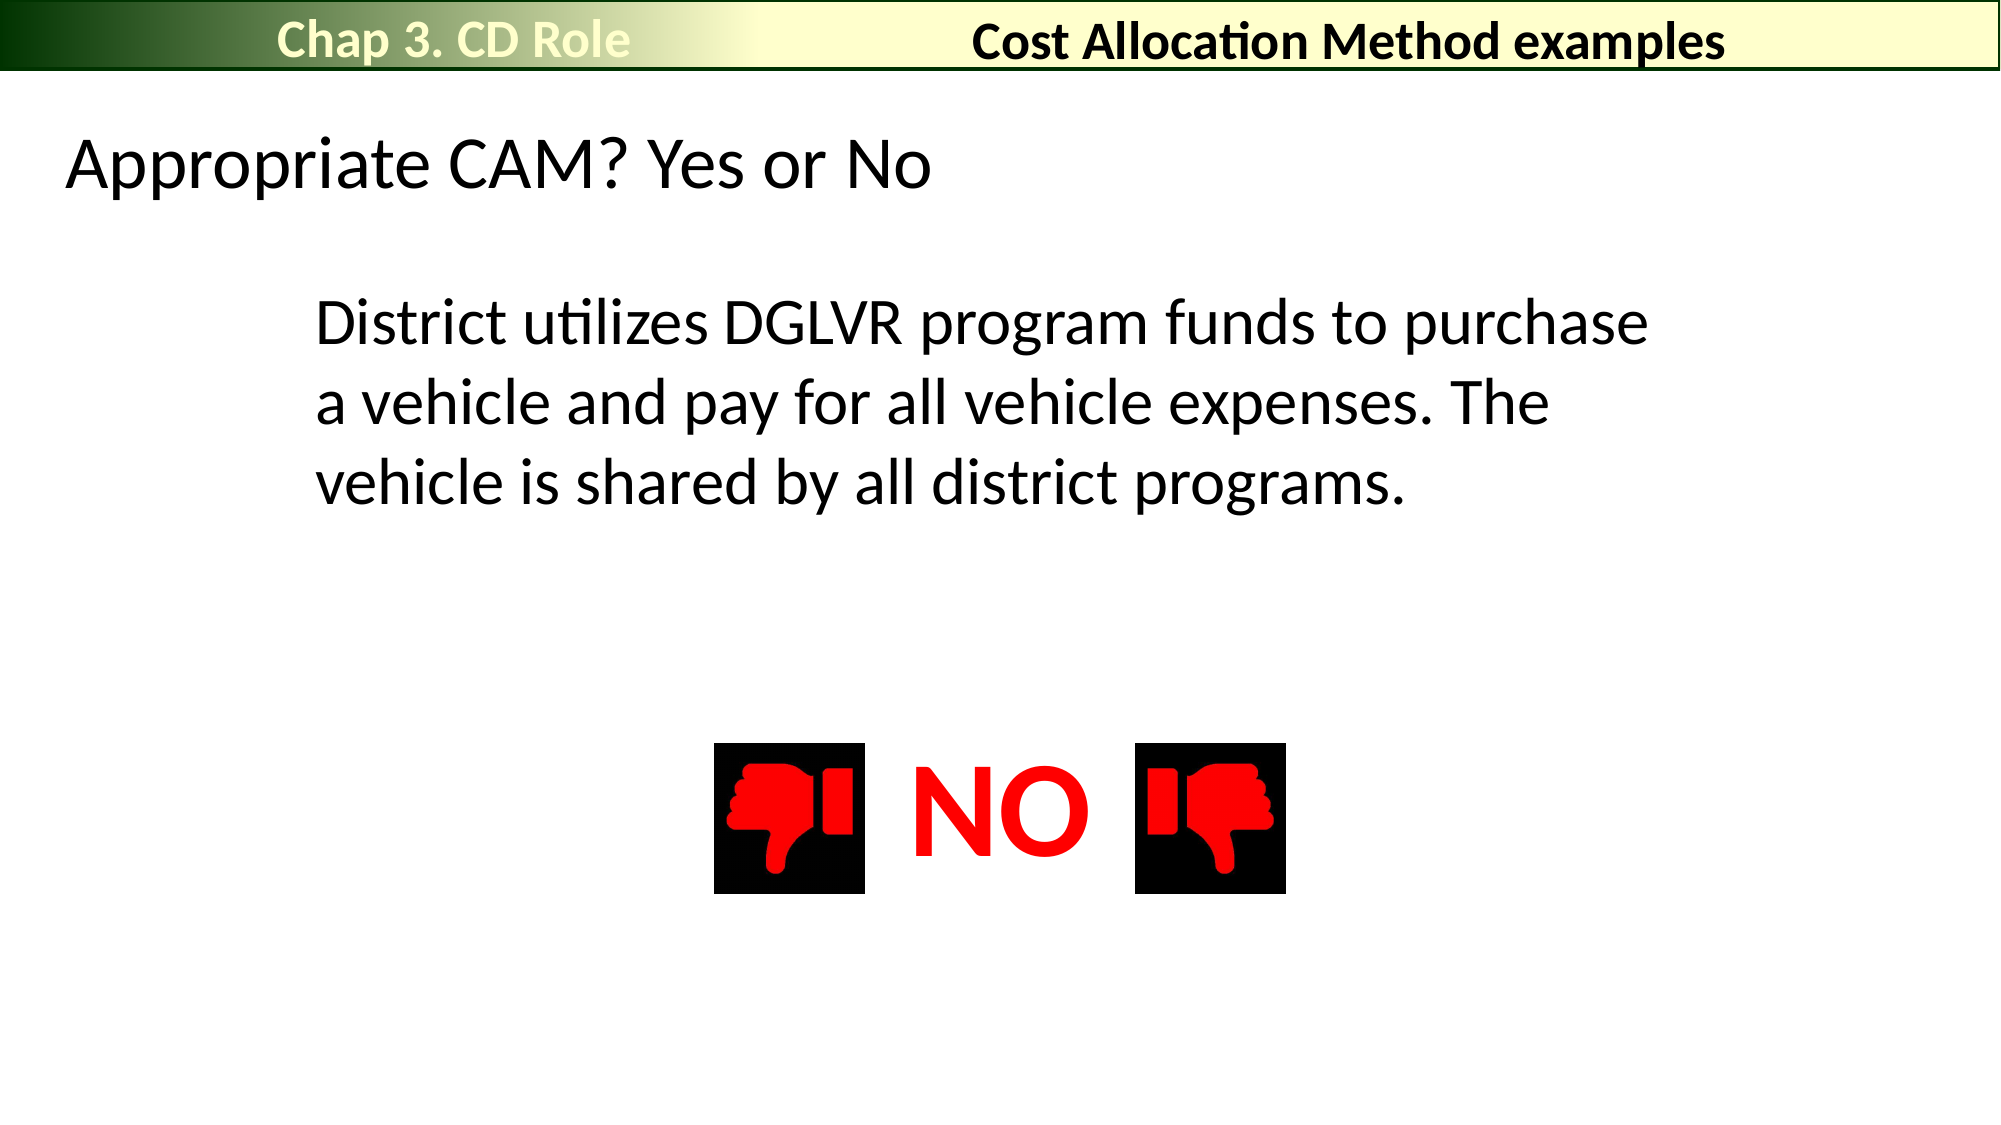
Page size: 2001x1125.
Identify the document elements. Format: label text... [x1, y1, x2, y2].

text_box Appropriate CAM? Yes or No [50, 106, 1409, 211]
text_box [714, 711, 1286, 894]
text_box Chap 3. CD Role [262, 0, 800, 73]
title Cost Allocation Method examples [699, 0, 2000, 75]
subtitle District utilizes DGLVR program funds to purchase a vehicle and pay for all vehicle expenses. The vehicle is shared by all district programs. [300, 270, 1700, 688]
